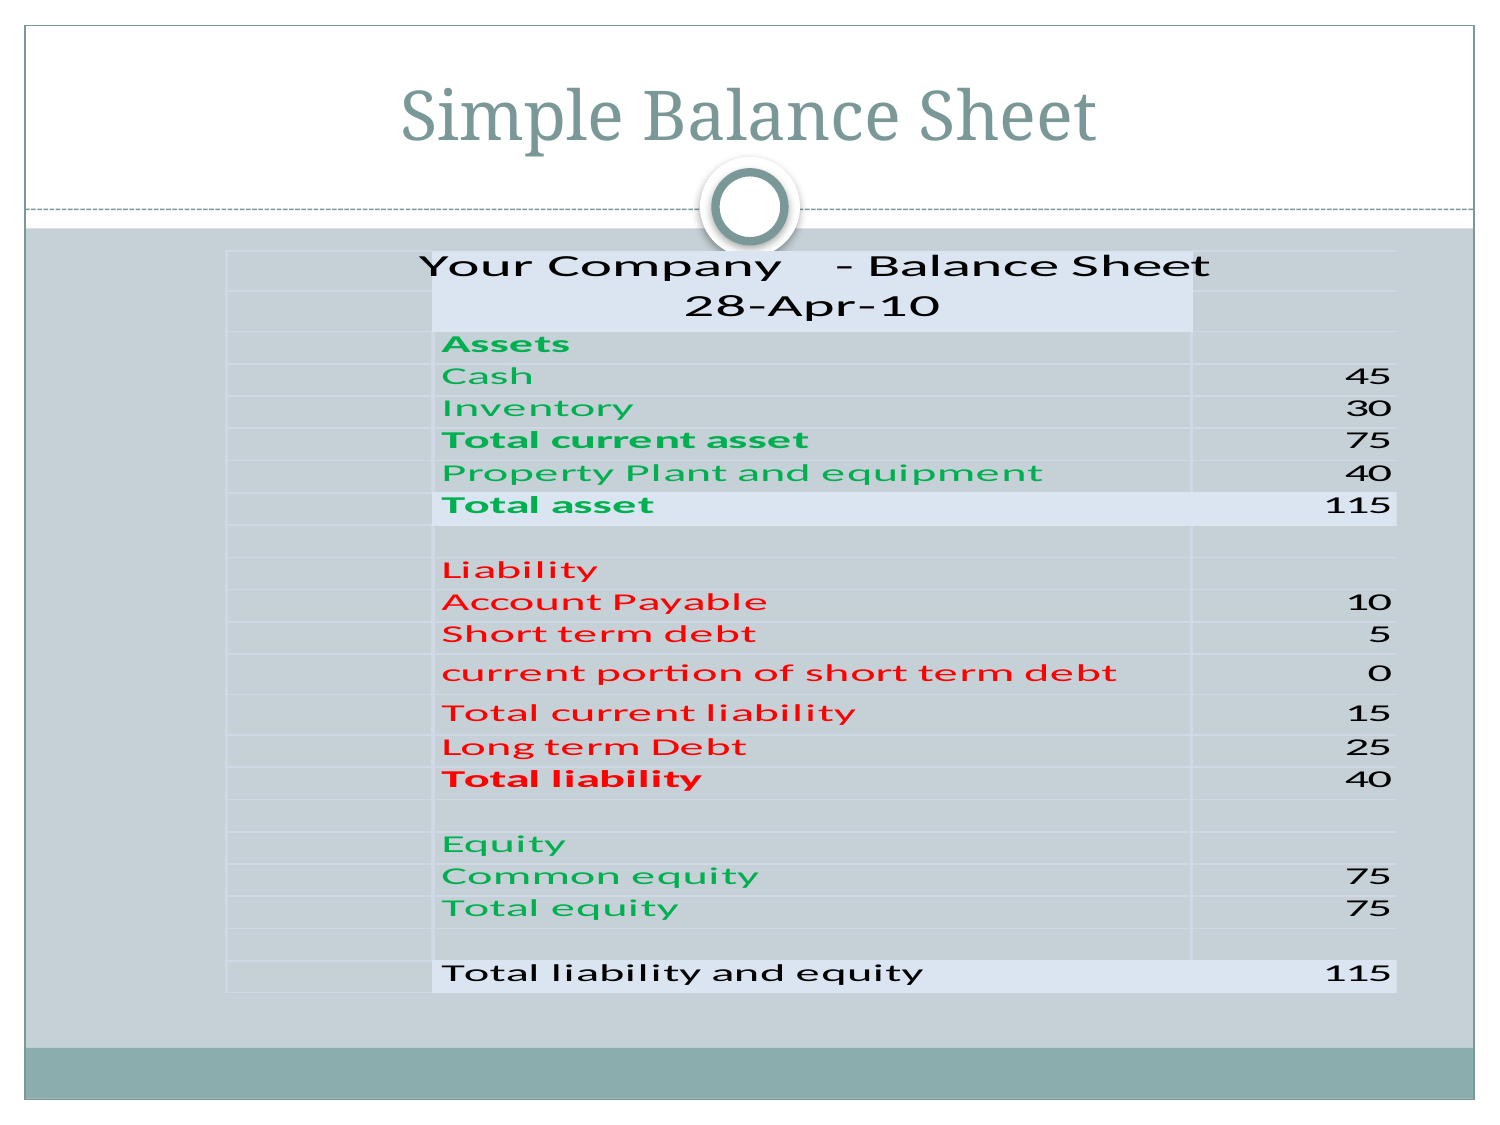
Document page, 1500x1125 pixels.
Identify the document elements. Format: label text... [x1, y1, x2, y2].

title Simple Balance Sheet [49, 37, 1450, 162]
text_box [224, 249, 1401, 995]
